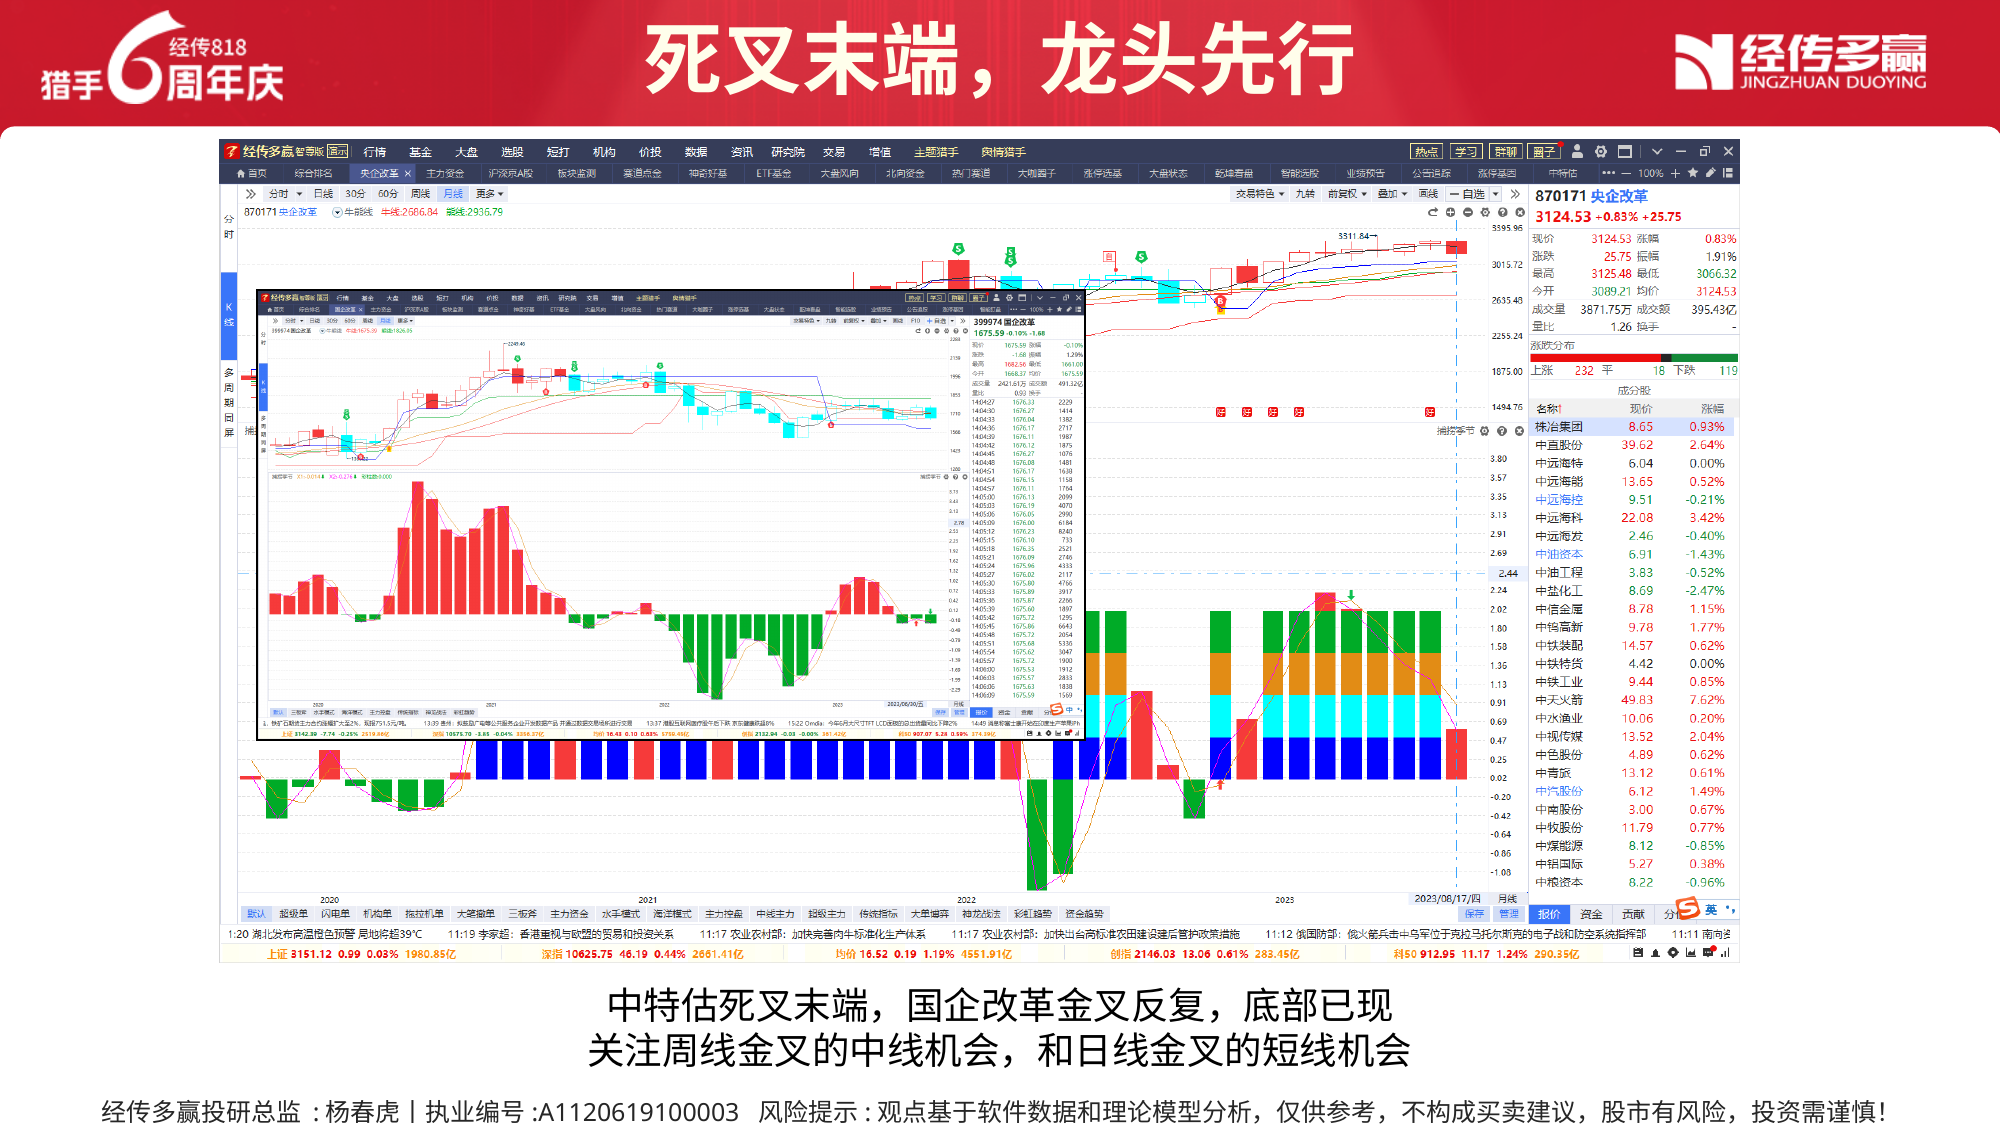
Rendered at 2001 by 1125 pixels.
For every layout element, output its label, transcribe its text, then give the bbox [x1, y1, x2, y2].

text_box 死叉末端，龙头先行 [0, 2, 2000, 113]
text_box 中特估死叉末端，国企改革金叉反复，底部已现 关注周线金叉的中线机会，和日线金叉的短线机会 [231, 974, 1769, 1080]
picture [0, 113, 2000, 135]
picture [219, 139, 1740, 963]
